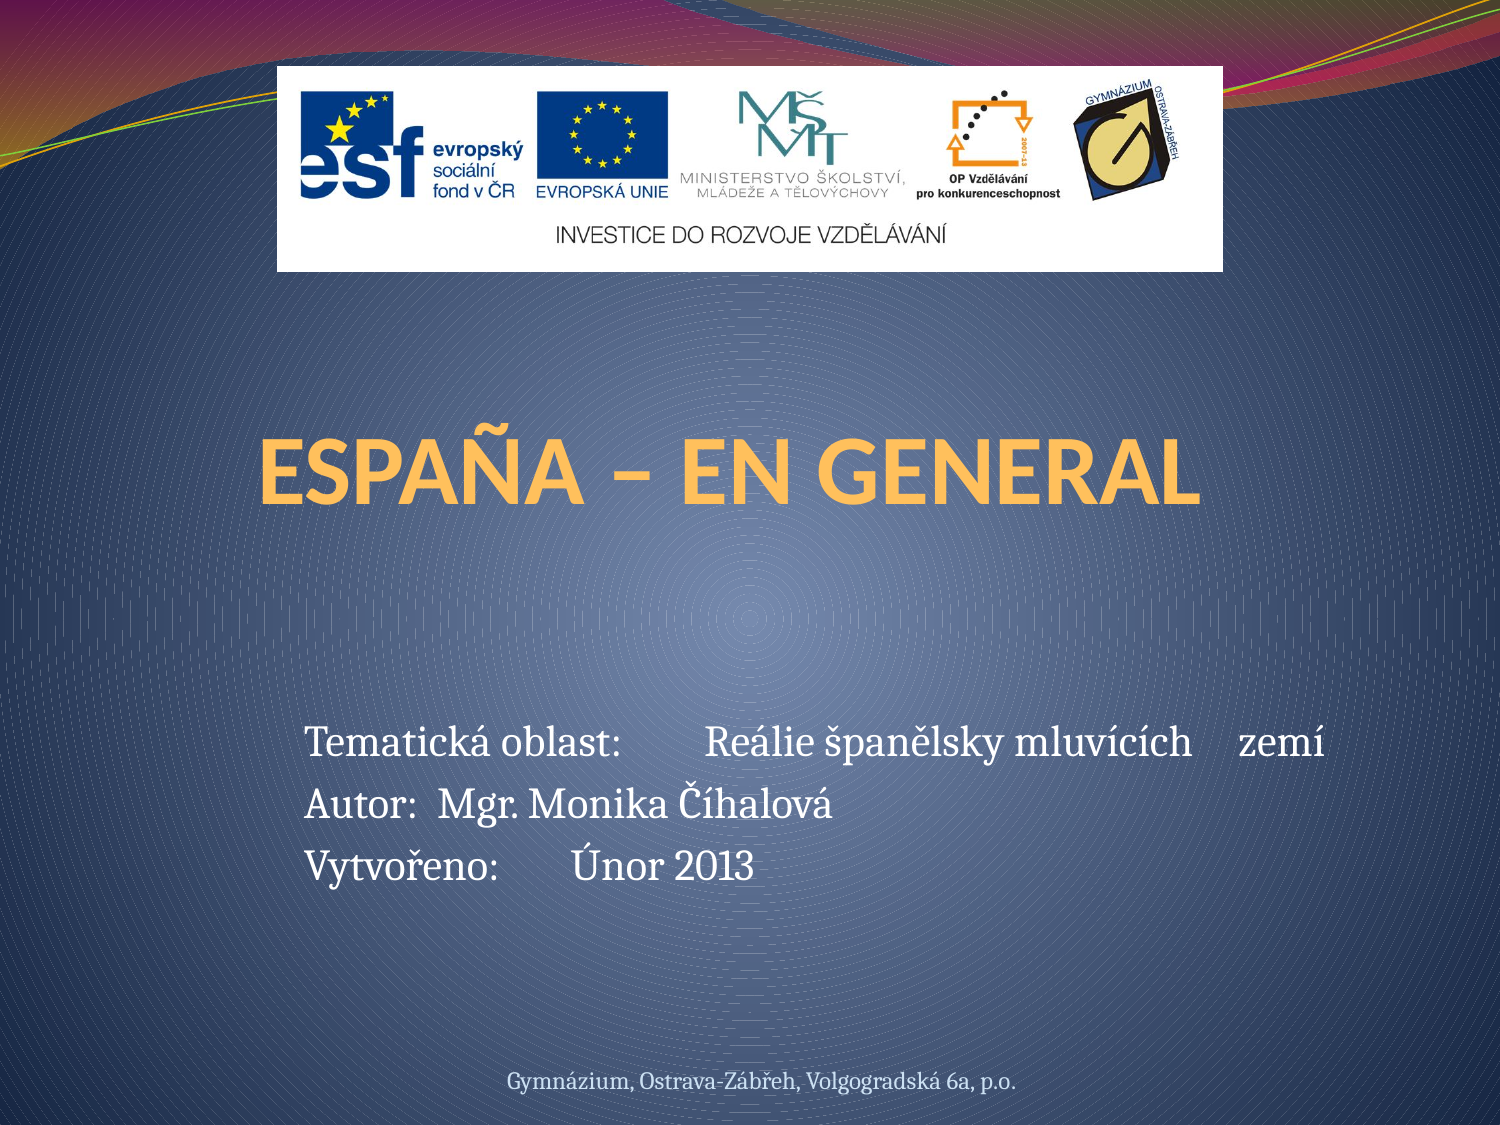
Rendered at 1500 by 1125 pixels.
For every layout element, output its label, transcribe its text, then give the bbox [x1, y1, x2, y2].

subtitle Tematická oblast: Reálie španělsky mluvících zemí Autor: Mgr. Monika Číhalová Vytvořeno: Únor 2013 [159, 704, 1341, 925]
title ESPAÑA – EN GENERAL [87, 224, 1376, 525]
footer Gymnázium, Ostrava-Zábřeh, Volgogradská 6a, p.o. [466, 1035, 1058, 1095]
picture [276, 65, 1223, 272]
